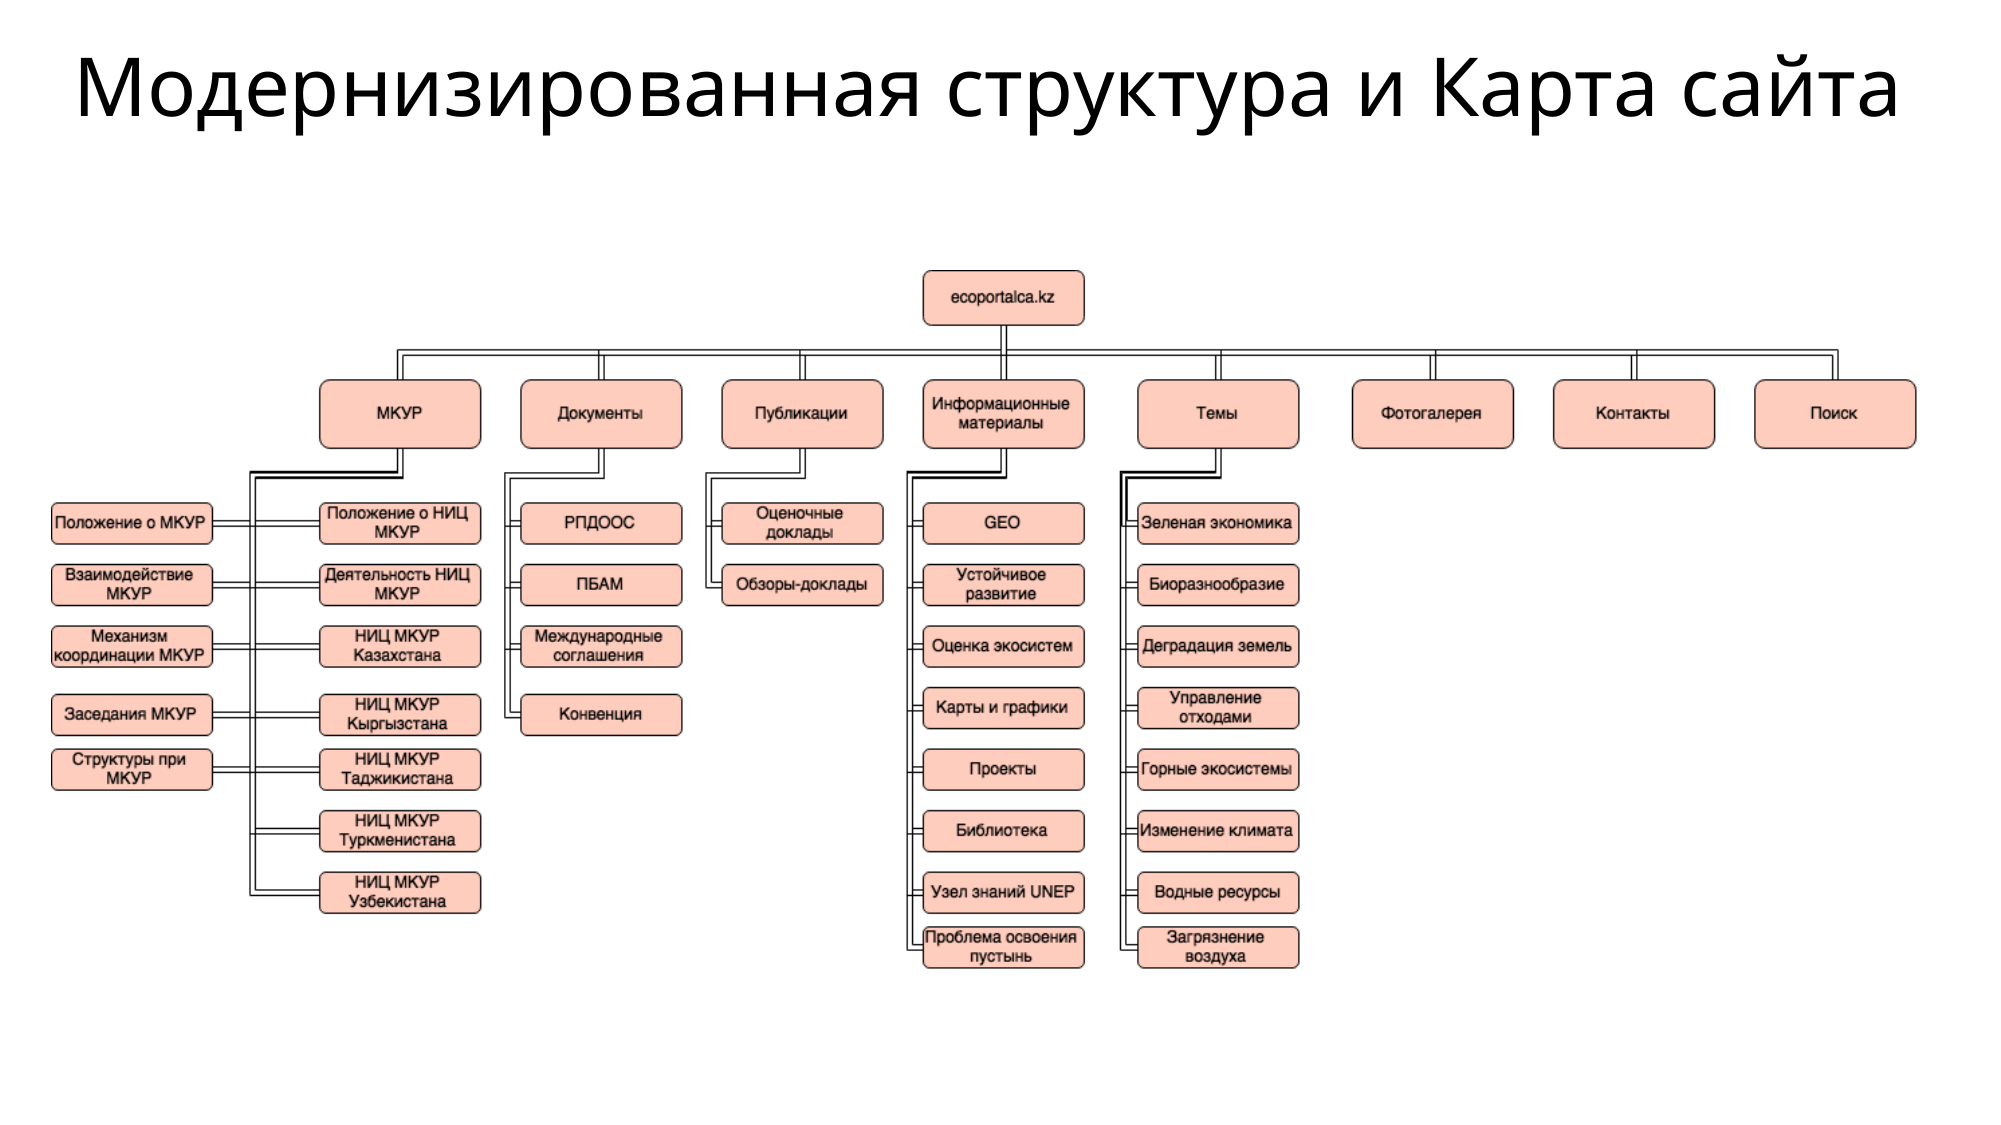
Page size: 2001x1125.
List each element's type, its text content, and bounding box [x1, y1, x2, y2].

title Модернизированная структура и Карта сайта [0, 2, 2000, 177]
picture [51, 270, 1918, 977]
